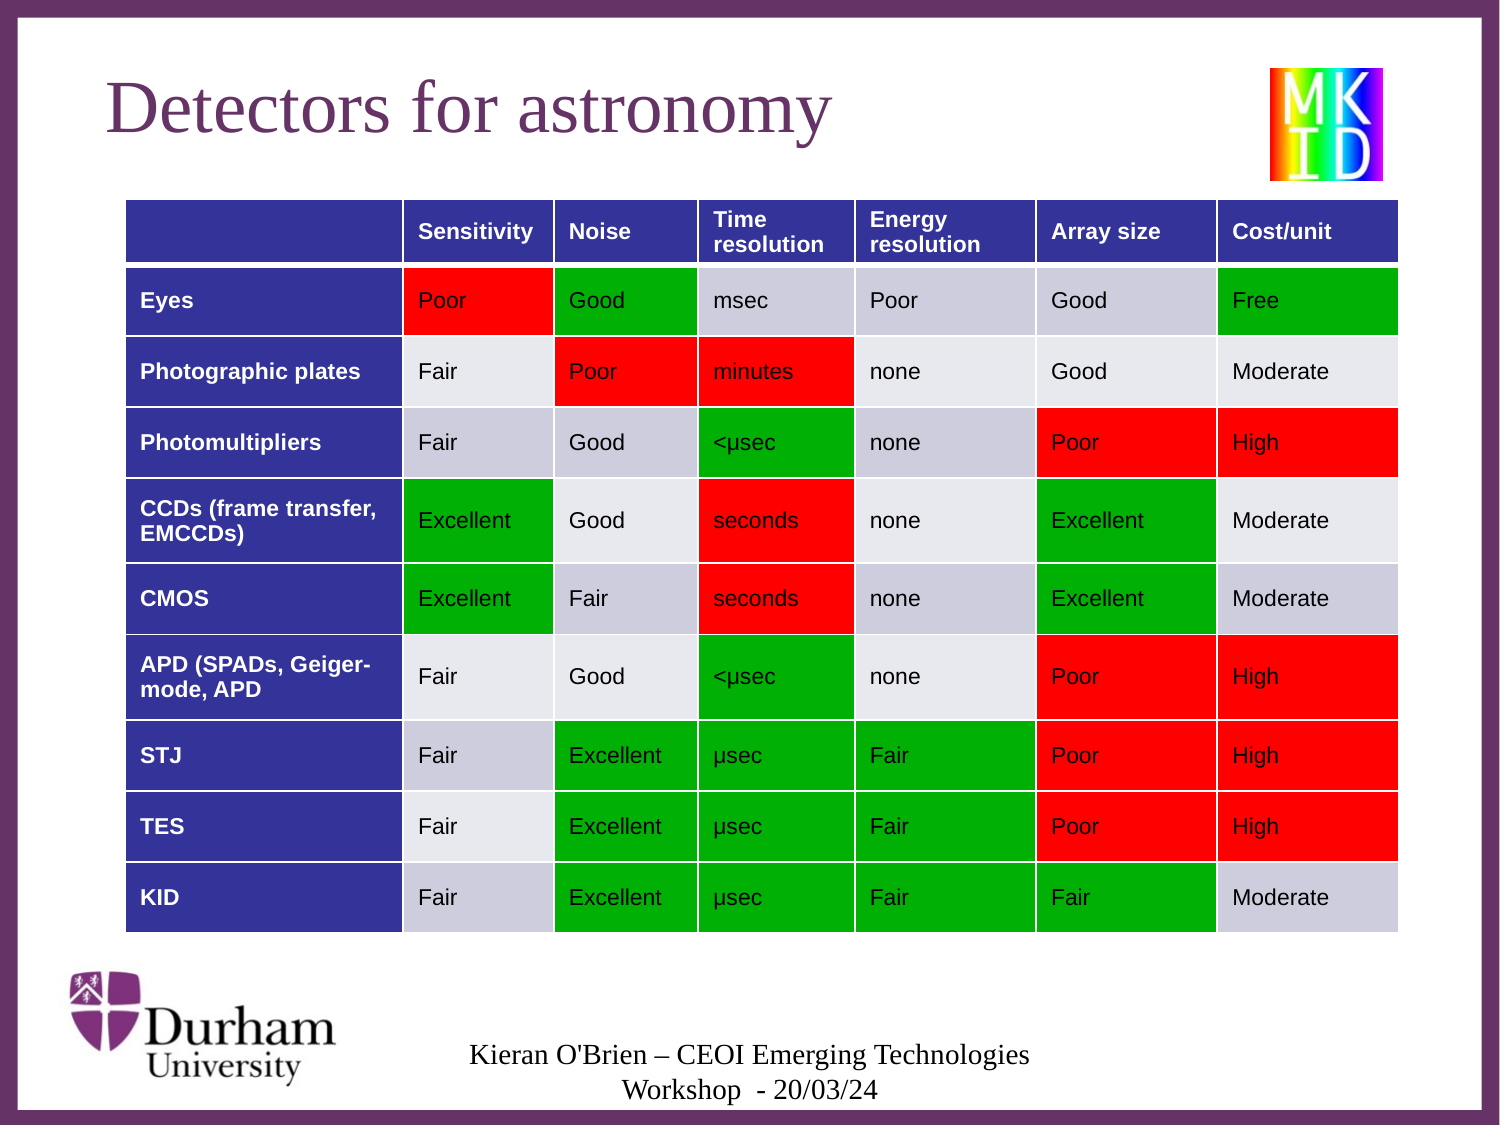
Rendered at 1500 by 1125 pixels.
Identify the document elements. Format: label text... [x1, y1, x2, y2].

table_cell CCDs (frame transfer, EMCCDs) [126, 479, 402, 562]
table_cell Photomultipliers [126, 408, 402, 477]
table_cell Fair [856, 792, 1035, 861]
picture [1270, 68, 1383, 182]
table_cell High [1218, 721, 1398, 790]
table_cell TES [126, 792, 402, 861]
table_cell none [856, 337, 1035, 406]
table_cell Excellent [555, 792, 697, 861]
table_cell Fair [404, 721, 553, 790]
table_cell Excellent [1037, 479, 1216, 562]
table_cell minutes [699, 337, 854, 406]
table_cell Good [1037, 268, 1216, 335]
table_cell Excellent [404, 564, 553, 634]
table_cell Fair [404, 337, 553, 406]
table_cell Poor [1037, 721, 1216, 790]
table_cell Fair [404, 792, 553, 861]
table_cell none [856, 479, 1035, 562]
footer Kieran O'Brien – CEOI Emerging Technologies Workshop - 20/03/24 [419, 1027, 1081, 1104]
table_cell Eyes [126, 268, 402, 335]
table_cell Fair [404, 408, 553, 477]
table_cell seconds [699, 564, 854, 634]
table_cell Good [555, 635, 697, 719]
table_cell Poor [1037, 408, 1216, 477]
table_header Noise [555, 200, 697, 262]
table_header Energy resolution [856, 200, 1035, 262]
table_cell <μsec [699, 408, 854, 477]
table_header Array size [1037, 200, 1216, 262]
table_cell μsec [699, 721, 854, 790]
table_cell Fair [856, 863, 1035, 932]
table_cell High [1218, 792, 1398, 861]
table_cell msec [699, 268, 854, 335]
table_cell Moderate [1218, 337, 1398, 406]
table_cell Excellent [1037, 564, 1216, 634]
table_cell APD (SPADs, Geiger-mode, APD [126, 635, 402, 719]
table_cell Fair [404, 635, 553, 719]
table_header [126, 200, 402, 262]
table_cell Good [555, 408, 697, 477]
table_header Sensitivity [404, 200, 553, 262]
table_cell none [856, 564, 1035, 634]
table_cell Photographic plates [126, 337, 402, 406]
table_cell Excellent [555, 721, 697, 790]
table_cell μsec [699, 792, 854, 861]
table_cell Fair [856, 721, 1035, 790]
table_cell Moderate [1218, 479, 1398, 562]
table_cell Fair [1037, 863, 1216, 932]
table_cell seconds [699, 479, 854, 562]
table_cell Poor [555, 337, 697, 406]
table_header Time resolution [699, 200, 854, 262]
table_cell High [1218, 408, 1398, 477]
table_cell <μsec [699, 635, 854, 719]
table_cell High [1218, 635, 1398, 719]
picture [43, 958, 363, 1100]
table_cell Poor [856, 268, 1035, 335]
table_cell Moderate [1218, 863, 1398, 932]
table_cell Excellent [555, 863, 697, 932]
table_cell μsec [699, 863, 854, 932]
table_cell Fair [404, 863, 553, 932]
title Detectors for astronomy [90, 17, 1410, 187]
table_cell STJ [126, 721, 402, 790]
table_cell Poor [1037, 635, 1216, 719]
table_cell Good [555, 268, 697, 335]
table_cell Good [1037, 337, 1216, 406]
table_cell Fair [555, 564, 697, 634]
table_cell KID [126, 863, 402, 932]
table_cell Good [555, 479, 697, 562]
table_cell Moderate [1218, 564, 1398, 634]
table_cell Poor [404, 268, 553, 335]
table_cell none [856, 408, 1035, 477]
table_cell Poor [1037, 792, 1216, 861]
table_cell Excellent [404, 479, 553, 562]
table_cell CMOS [126, 564, 402, 634]
table_cell Free [1218, 268, 1398, 335]
table_header Cost/unit [1218, 200, 1398, 262]
table_cell none [856, 635, 1035, 719]
